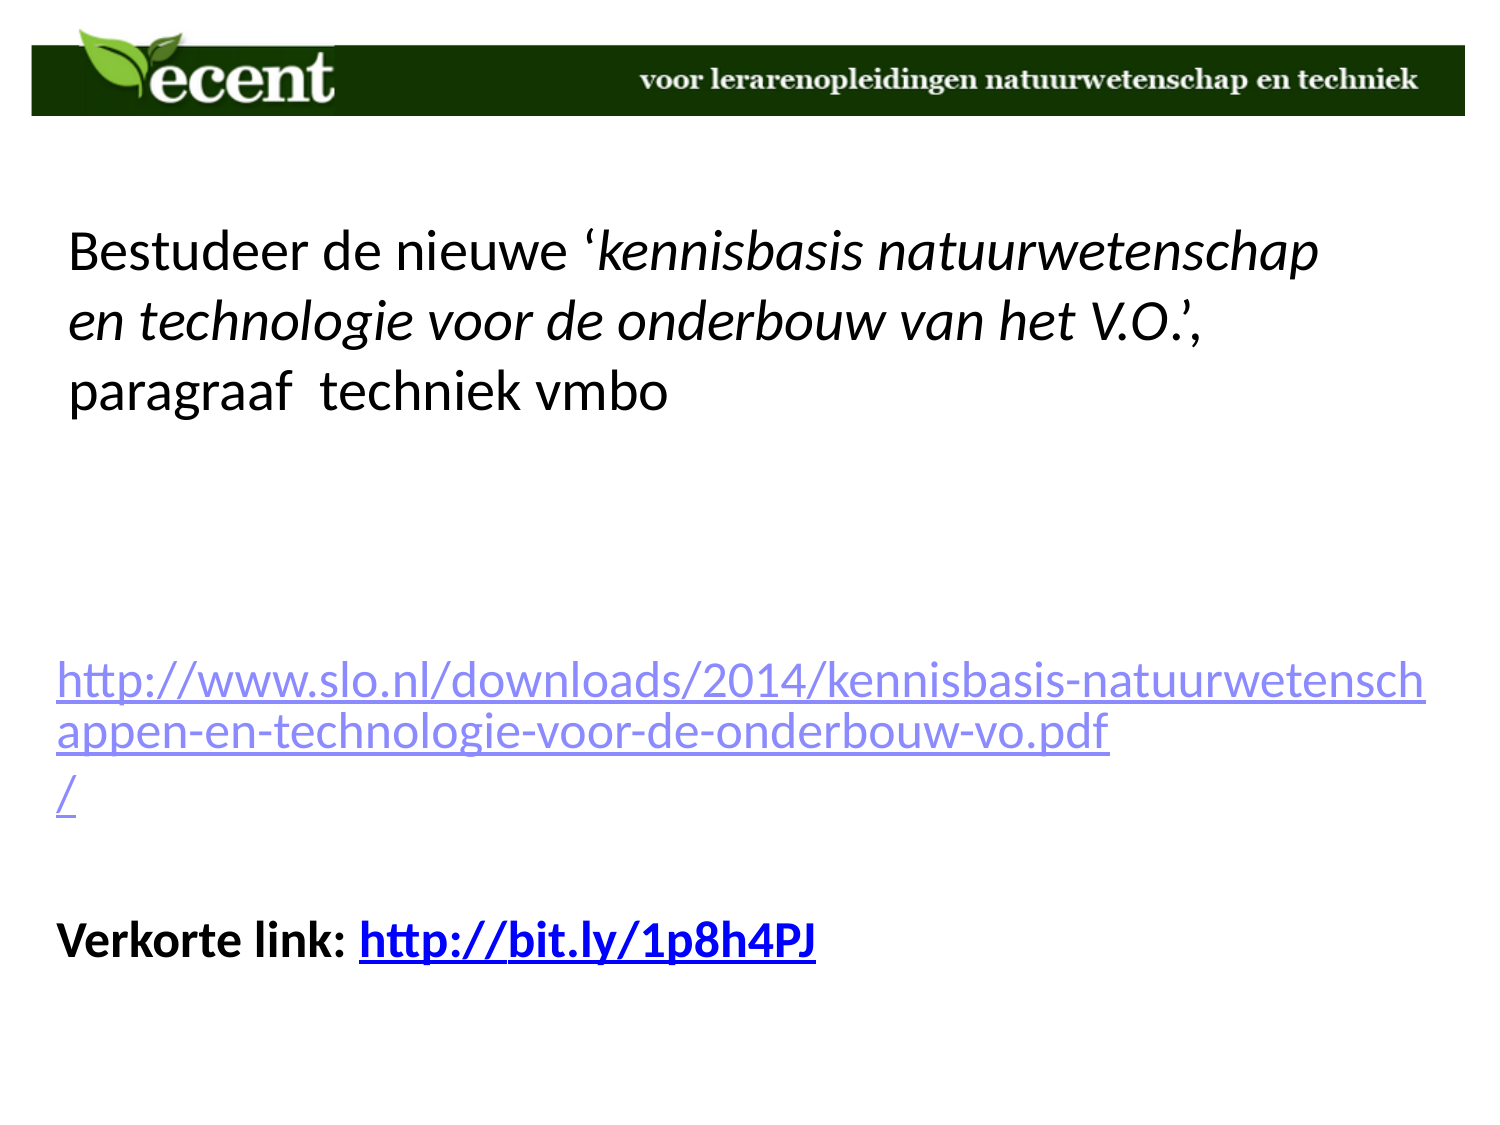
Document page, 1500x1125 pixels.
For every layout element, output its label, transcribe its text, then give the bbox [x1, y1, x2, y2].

picture [29, 27, 1465, 116]
subtitle http://www.slo.nl/downloads/2014/kennisbasis-natuurwetenschappen-en-technologie-voor-de-onderbouw-vo.pdf/ Verkorte link: http://bit.ly/1p8h4PJ [41, 637, 1465, 925]
title Bestudeer de nieuwe ‘kennisbasis natuurwetenschap en technologie voor de onderbouw van het V.O.’, paragraaf techniek vmbo [53, 196, 1385, 438]
